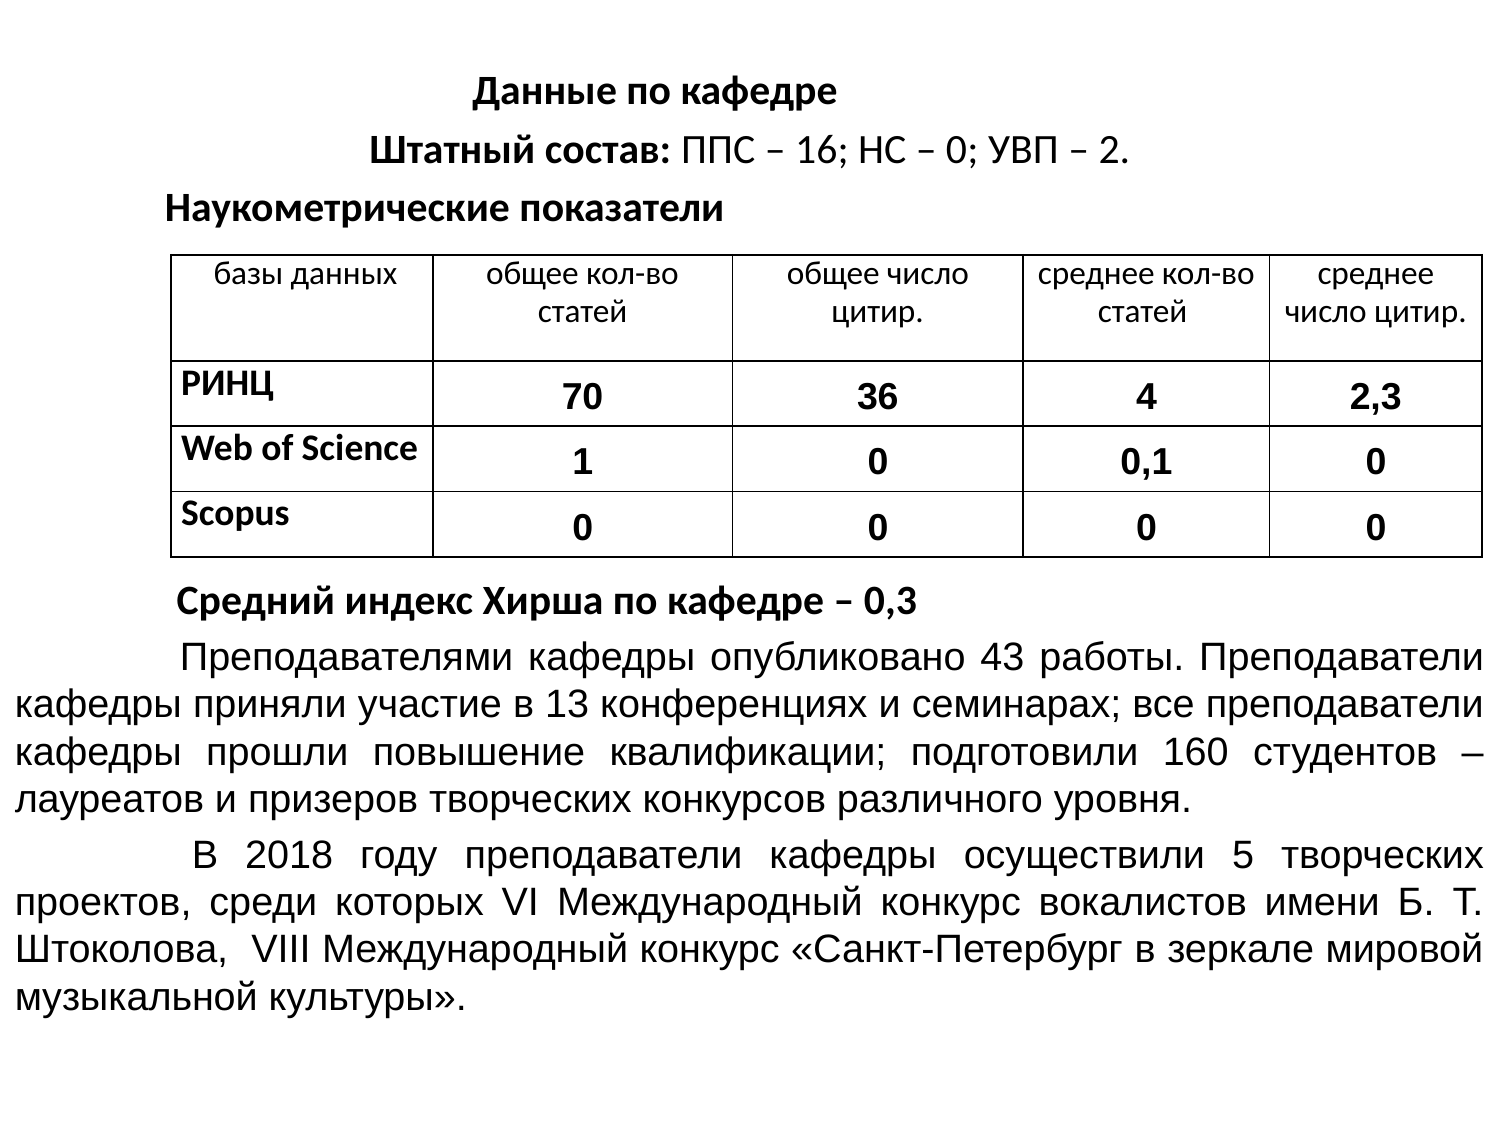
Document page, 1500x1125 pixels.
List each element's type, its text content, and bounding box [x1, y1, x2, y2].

table_cell Scopus [172, 492, 432, 556]
table_cell 0 [1024, 492, 1269, 556]
table_cell 0 [434, 492, 732, 556]
table_cell 4 [1024, 362, 1269, 425]
table_cell 0,1 [1024, 427, 1269, 491]
table_cell 0 [1270, 492, 1481, 556]
table_header общее кол-во статей [434, 256, 732, 360]
table_cell 0 [1270, 427, 1481, 491]
table_header среднее кол-во статей [1024, 256, 1269, 360]
table_cell Web of Science [172, 427, 432, 491]
table_header базы данных [172, 256, 432, 360]
table_cell 2,3 [1270, 362, 1481, 425]
table_header среднее число цитир. [1270, 256, 1481, 360]
text_box Данные по кафедре Штатный состав: ППС – 16; НС – 0; УВП – 2. Наукометрические показатели Средний индекс Хирша по кафедре – 0,3 Преподавателями кафедры опубликовано 43 работы. Преподаватели кафедры приняли участие в 13 конференциях и семинарах; все преподаватели кафедры прошли повышение квалификации; подготовили 160 студентов – лауреатов и призеров творческих конкурсов различного уровня. В 2018 году преподаватели кафедры осуществили 5 творческих проектов, среди которых VI Международный конкурс вокалистов имени Б. Т. Штоколова, VIII Международный конкурс «Санкт-Петербург в зеркале мировой музыкальной культуры». [0, 0, 1500, 1125]
table_cell 70 [434, 362, 732, 425]
table_cell 1 [434, 427, 732, 491]
table_header общее число цитир. [733, 256, 1022, 360]
table_cell РИНЦ [172, 362, 432, 425]
table_cell 0 [733, 427, 1022, 491]
table_cell 36 [733, 362, 1022, 425]
table_cell 0 [733, 492, 1022, 556]
